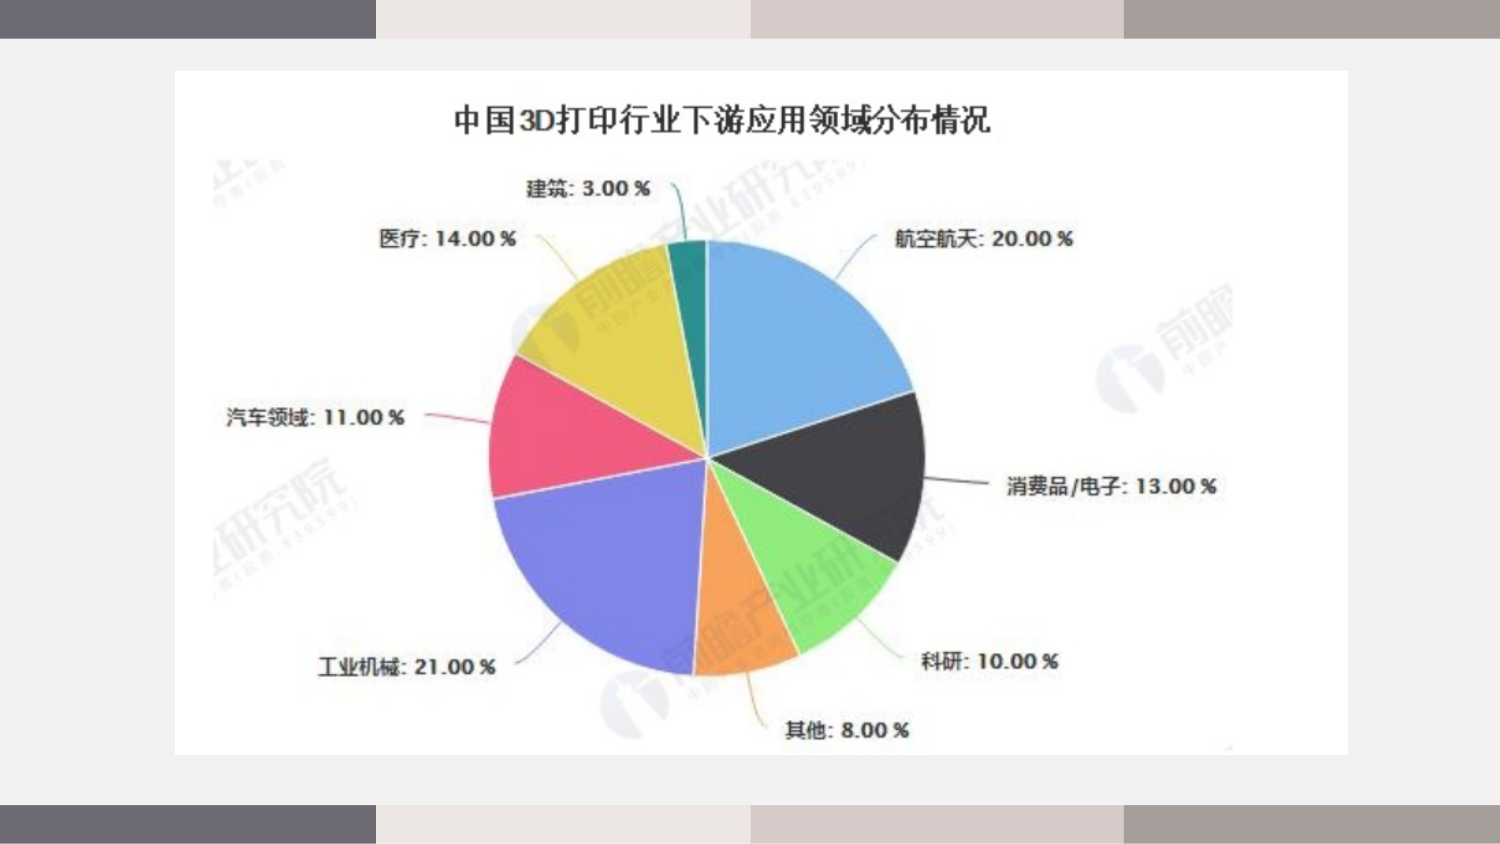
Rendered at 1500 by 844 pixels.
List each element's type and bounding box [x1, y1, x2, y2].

picture [175, 71, 1348, 755]
